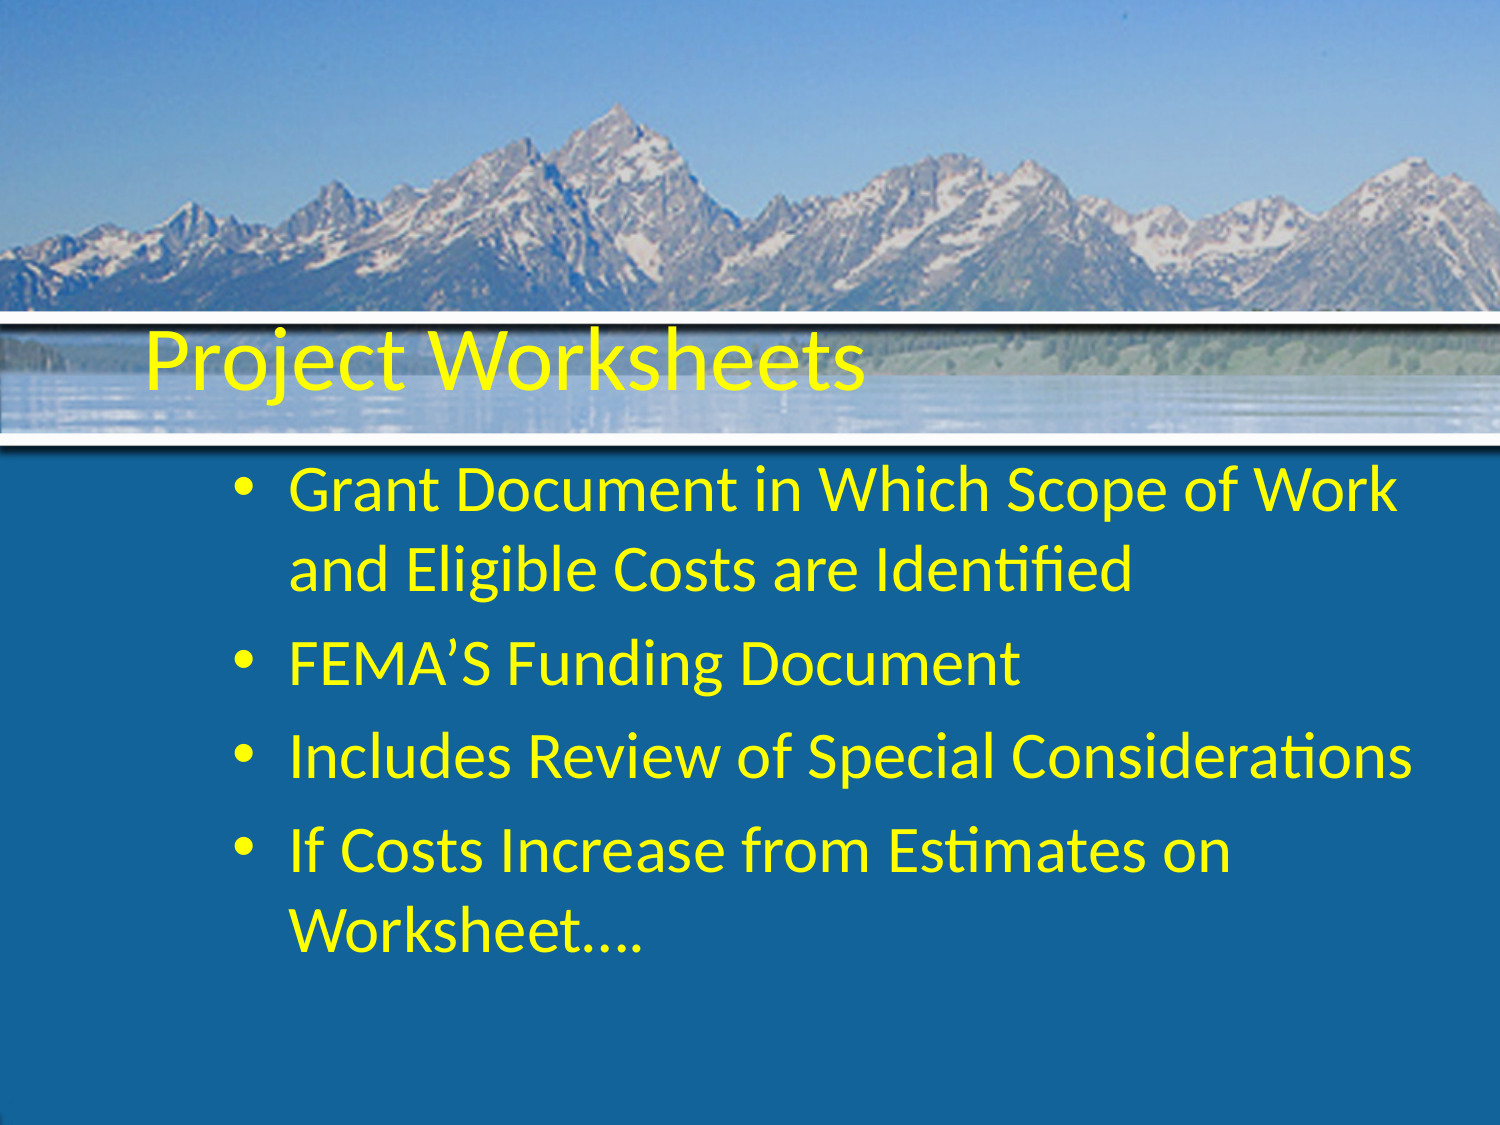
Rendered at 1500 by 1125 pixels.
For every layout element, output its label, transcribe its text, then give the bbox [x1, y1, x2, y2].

title Project Worksheets [24, 287, 988, 421]
list Grant Document in Which Scope of Work and Eligible Costs are Identified FEMA’S Funding Document Includes Review of Special Considerations If Costs Increase from Estimates on Worksheet…. [217, 437, 1500, 1013]
picture [0, 0, 1500, 1125]
